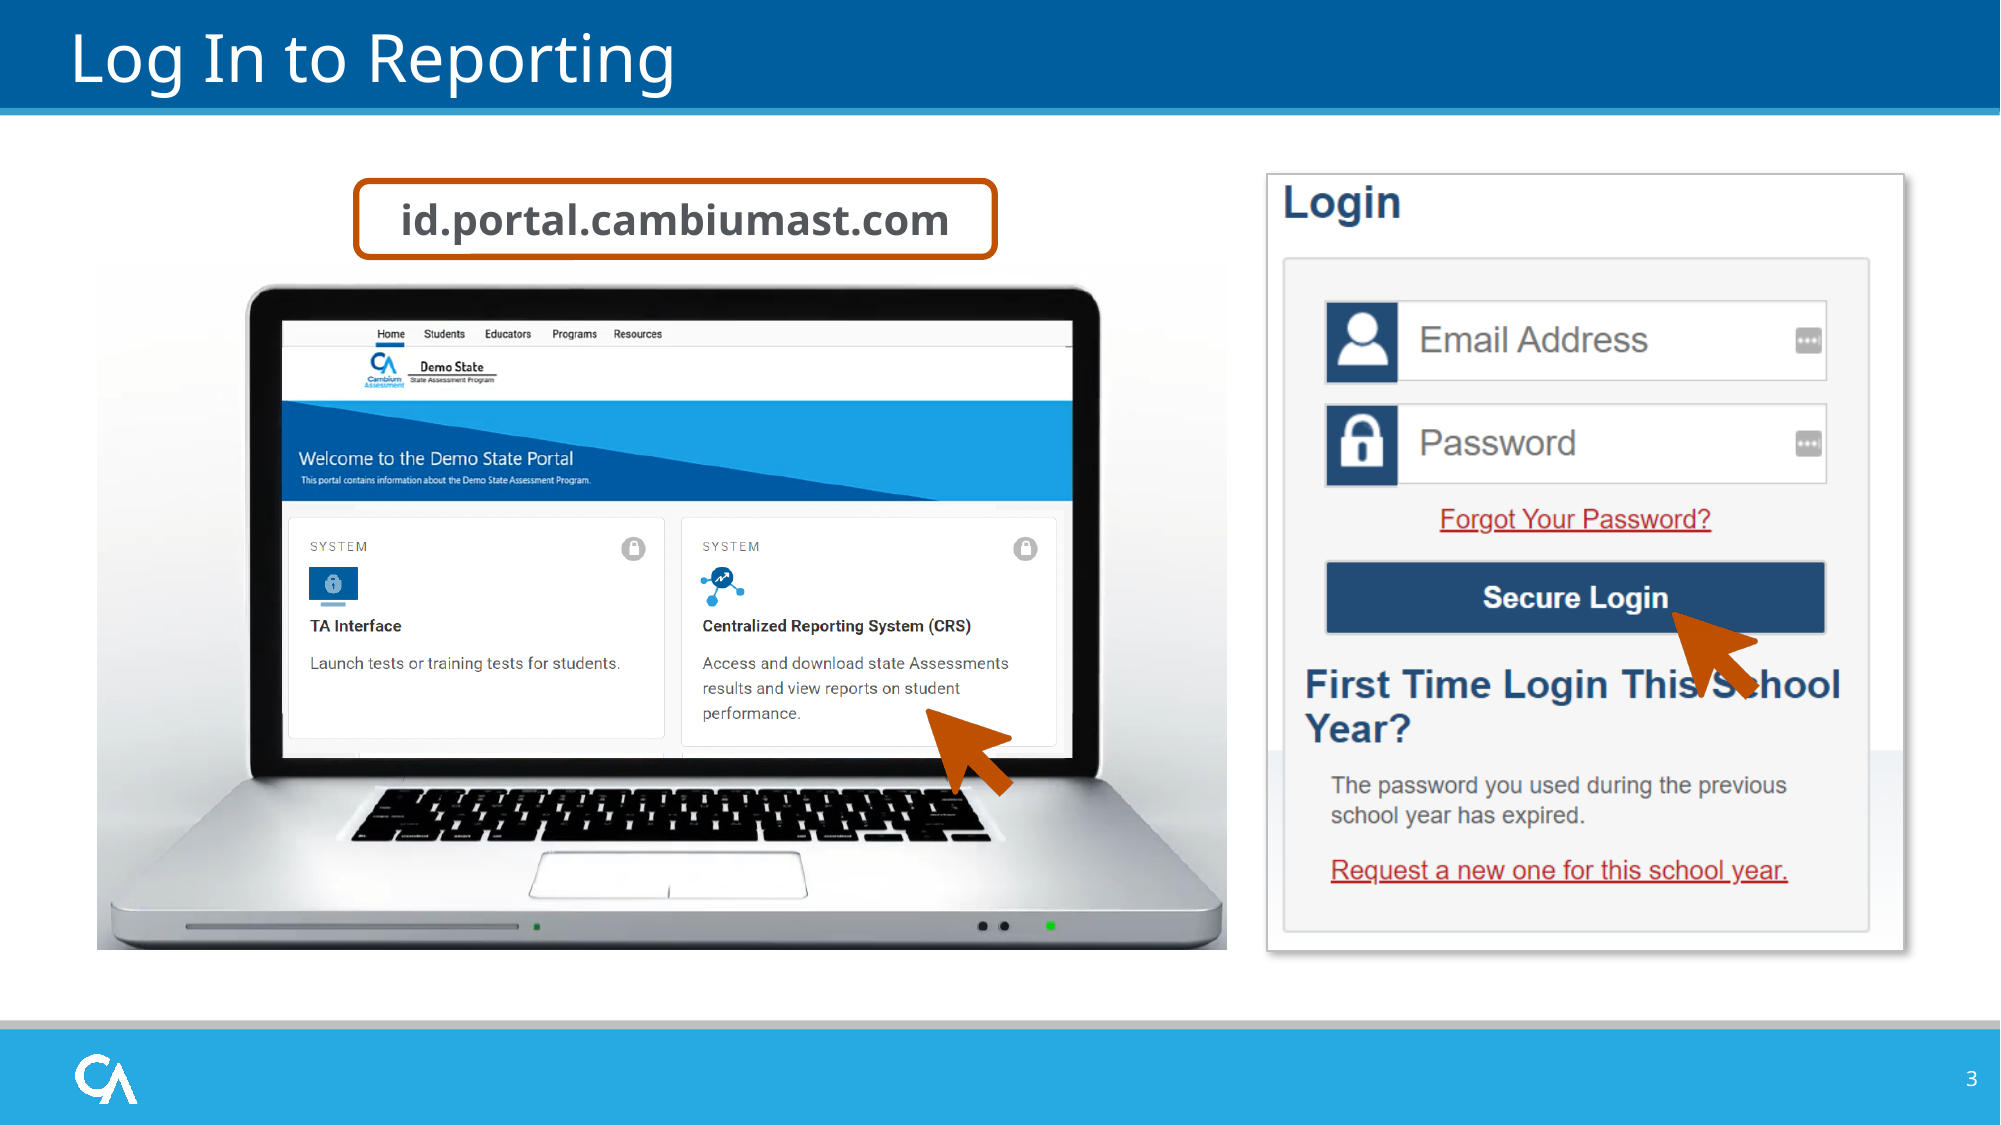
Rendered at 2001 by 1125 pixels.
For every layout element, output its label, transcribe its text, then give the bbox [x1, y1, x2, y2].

slide_number 3 [1877, 1057, 1993, 1103]
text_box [97, 175, 1903, 950]
picture [75, 1054, 138, 1104]
title Log In to Reporting [69, 10, 1935, 96]
